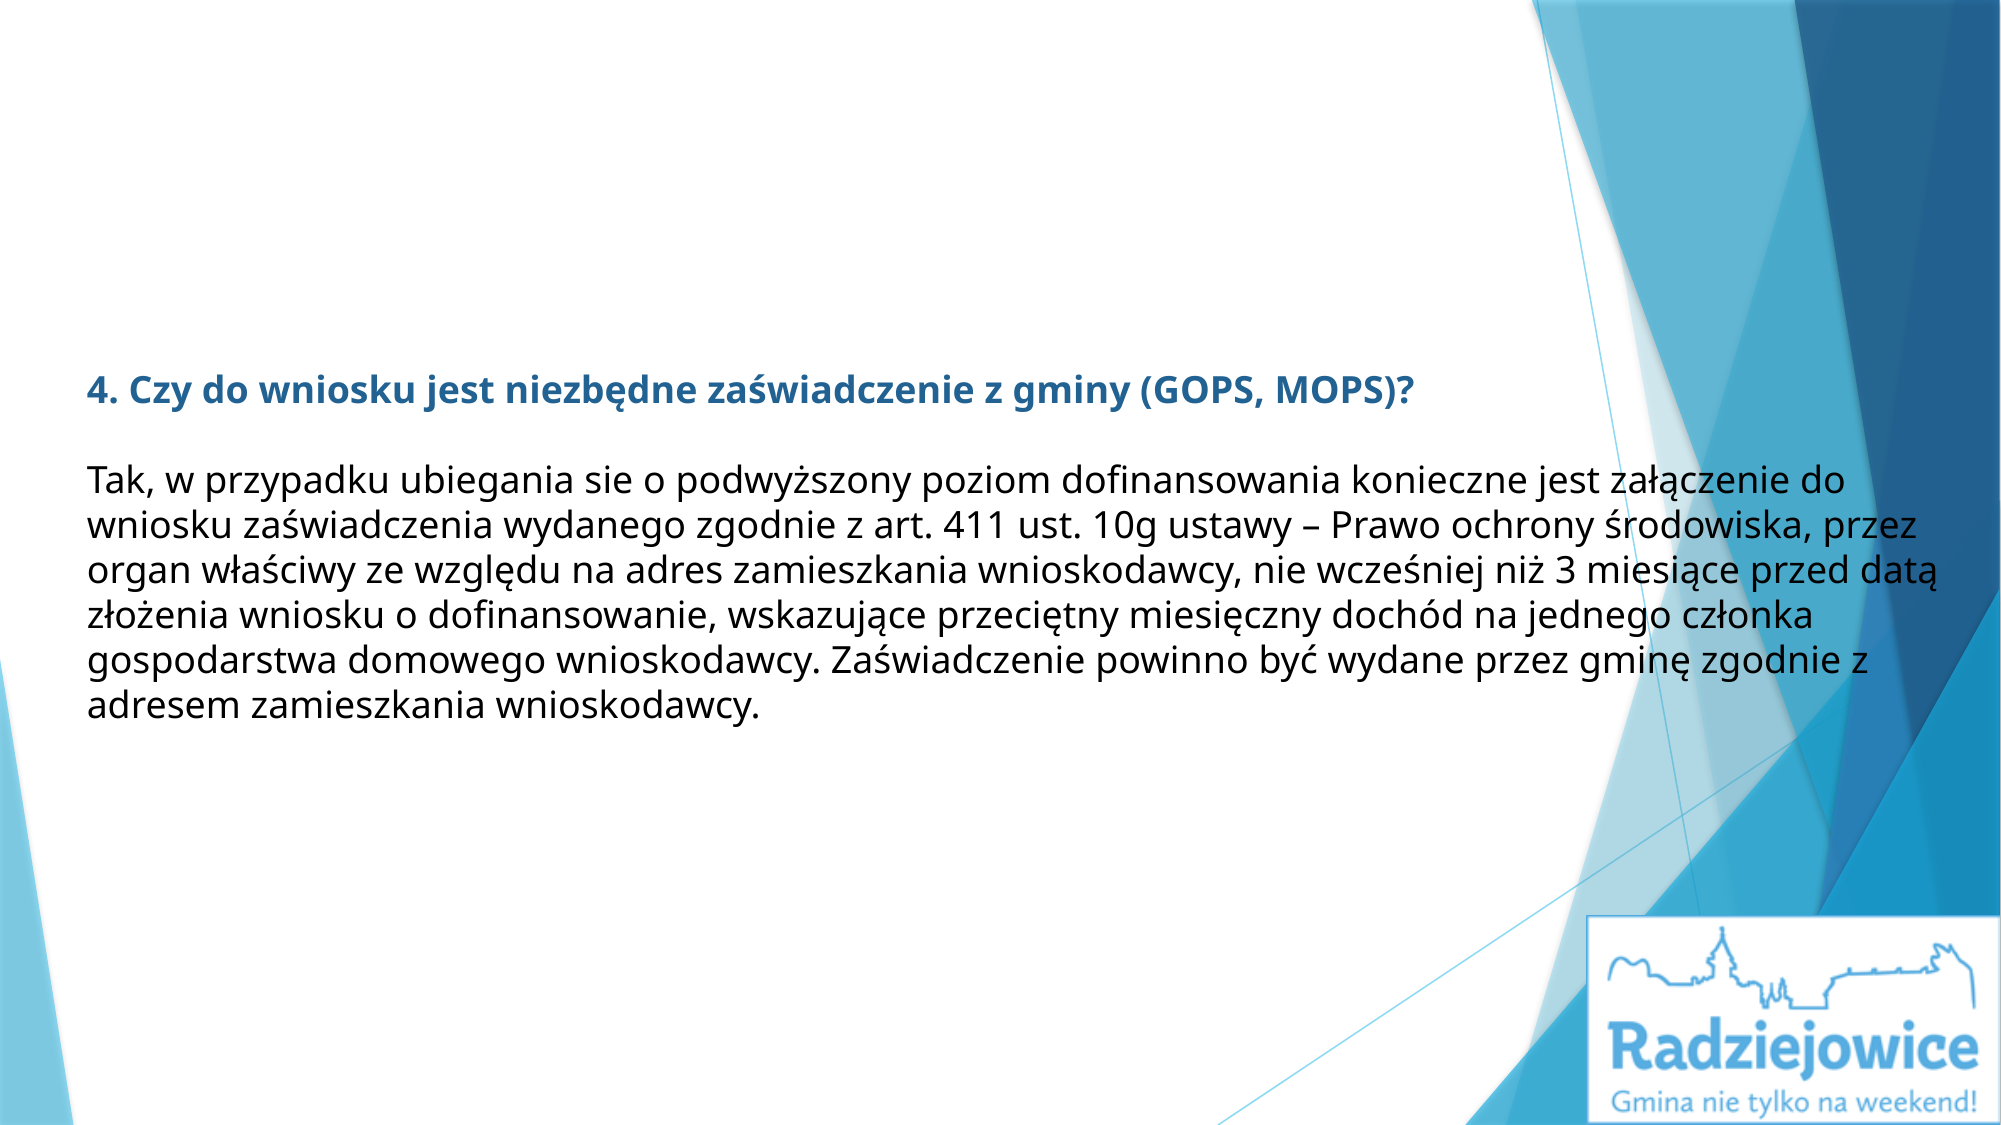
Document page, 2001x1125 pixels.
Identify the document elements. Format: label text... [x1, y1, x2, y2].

picture [1585, 915, 2000, 1125]
text_box 4. Czy do wniosku jest niezbędne zaświadczenie z gminy (GOPS, MOPS)? Tak, w przypadku ubiegania sie o podwyższony poziom dofinansowania konieczne jest załączenie do wniosku zaświadczenia wydanego zgodnie z art. 411 ust. 10g ustawy – Prawo ochrony środowiska, przez organ właściwy ze względu na adres zamieszkania wnioskodawcy, nie wcześniej niż 3 miesiące przed datą złożenia wniosku o dofinansowanie, wskazujące przeciętny miesięczny dochód na jednego członka gospodarstwa domowego wnioskodawcy. Zaświadczenie powinno być wydane przez gminę zgodnie z adresem zamieszkania wnioskodawcy. [72, 223, 1965, 734]
